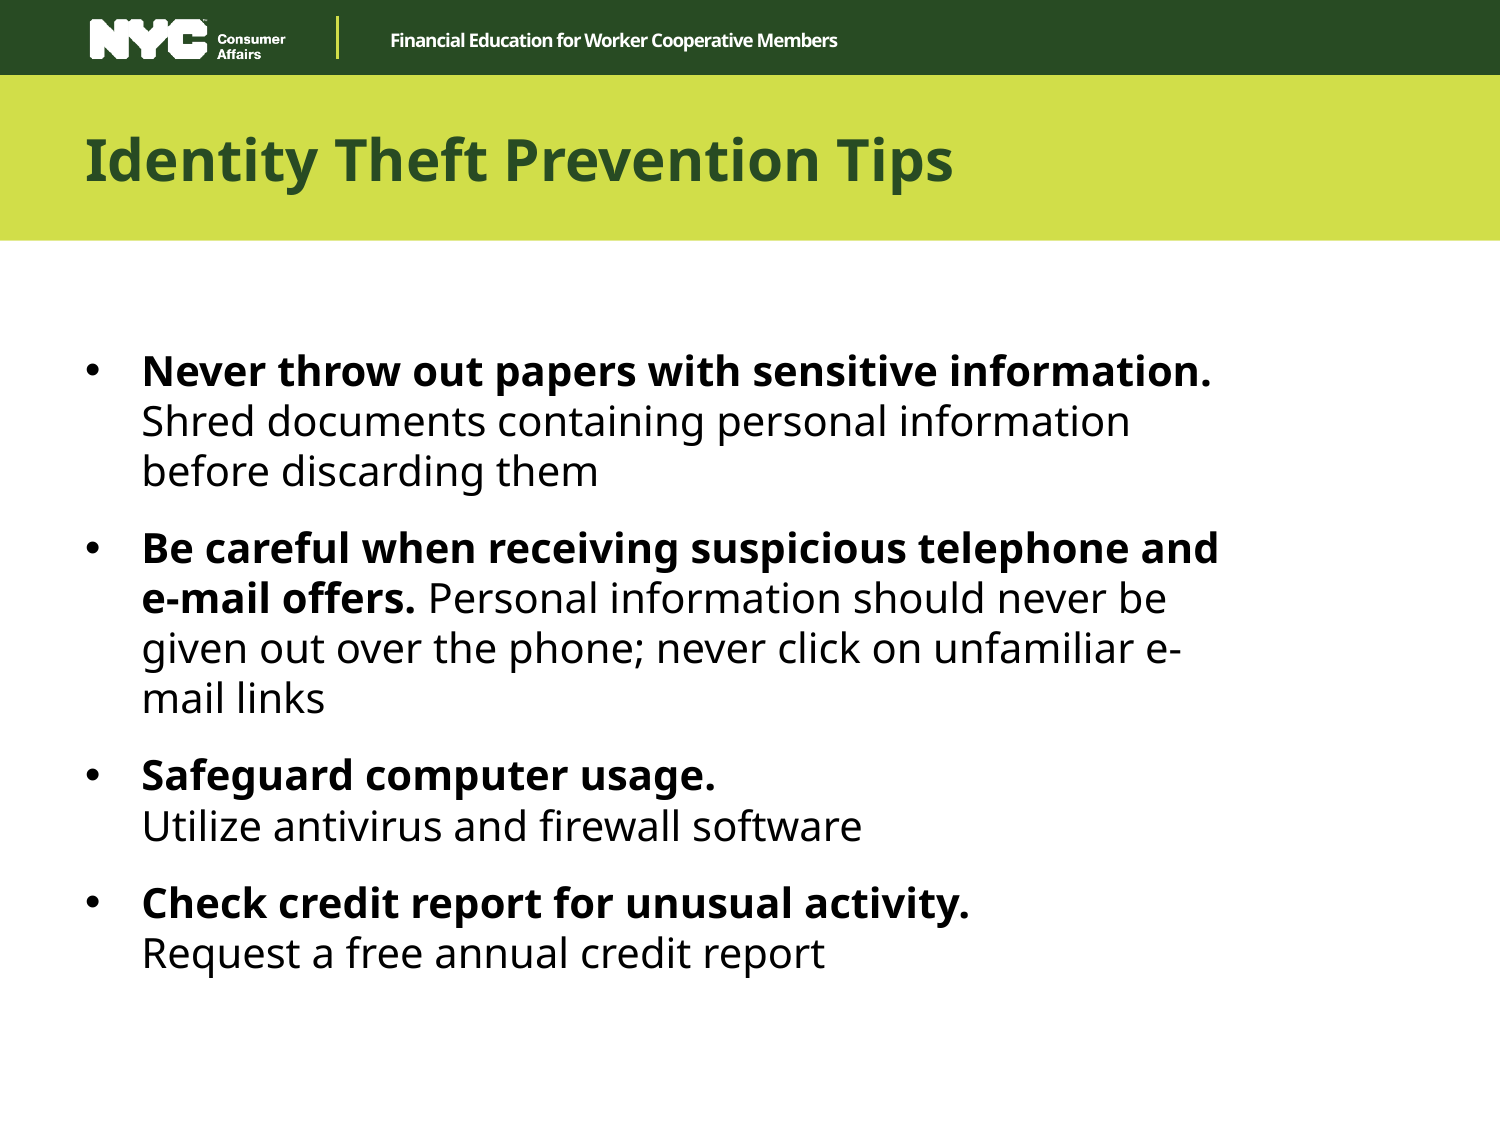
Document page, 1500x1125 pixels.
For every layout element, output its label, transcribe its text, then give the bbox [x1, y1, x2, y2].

text_box Identity Theft Prevention Tips [70, 125, 1475, 190]
text_box [0, 77, 1500, 243]
text_box [0, 0, 1500, 77]
picture [49, 16, 788, 138]
text_box Never throw out papers with sensitive information. Shred documents containing personal information before discarding them Be careful when receiving suspicious telephone and e-mail offers. Personal information should never be given out over the phone; never click on unfamiliar e-mail links Safeguard computer usage. Utilize antivirus and firewall software Check credit report for unusual activity. Request a free annual credit report [70, 337, 1238, 1125]
text_box Financial Education for Worker Cooperative Members [375, 22, 1208, 57]
